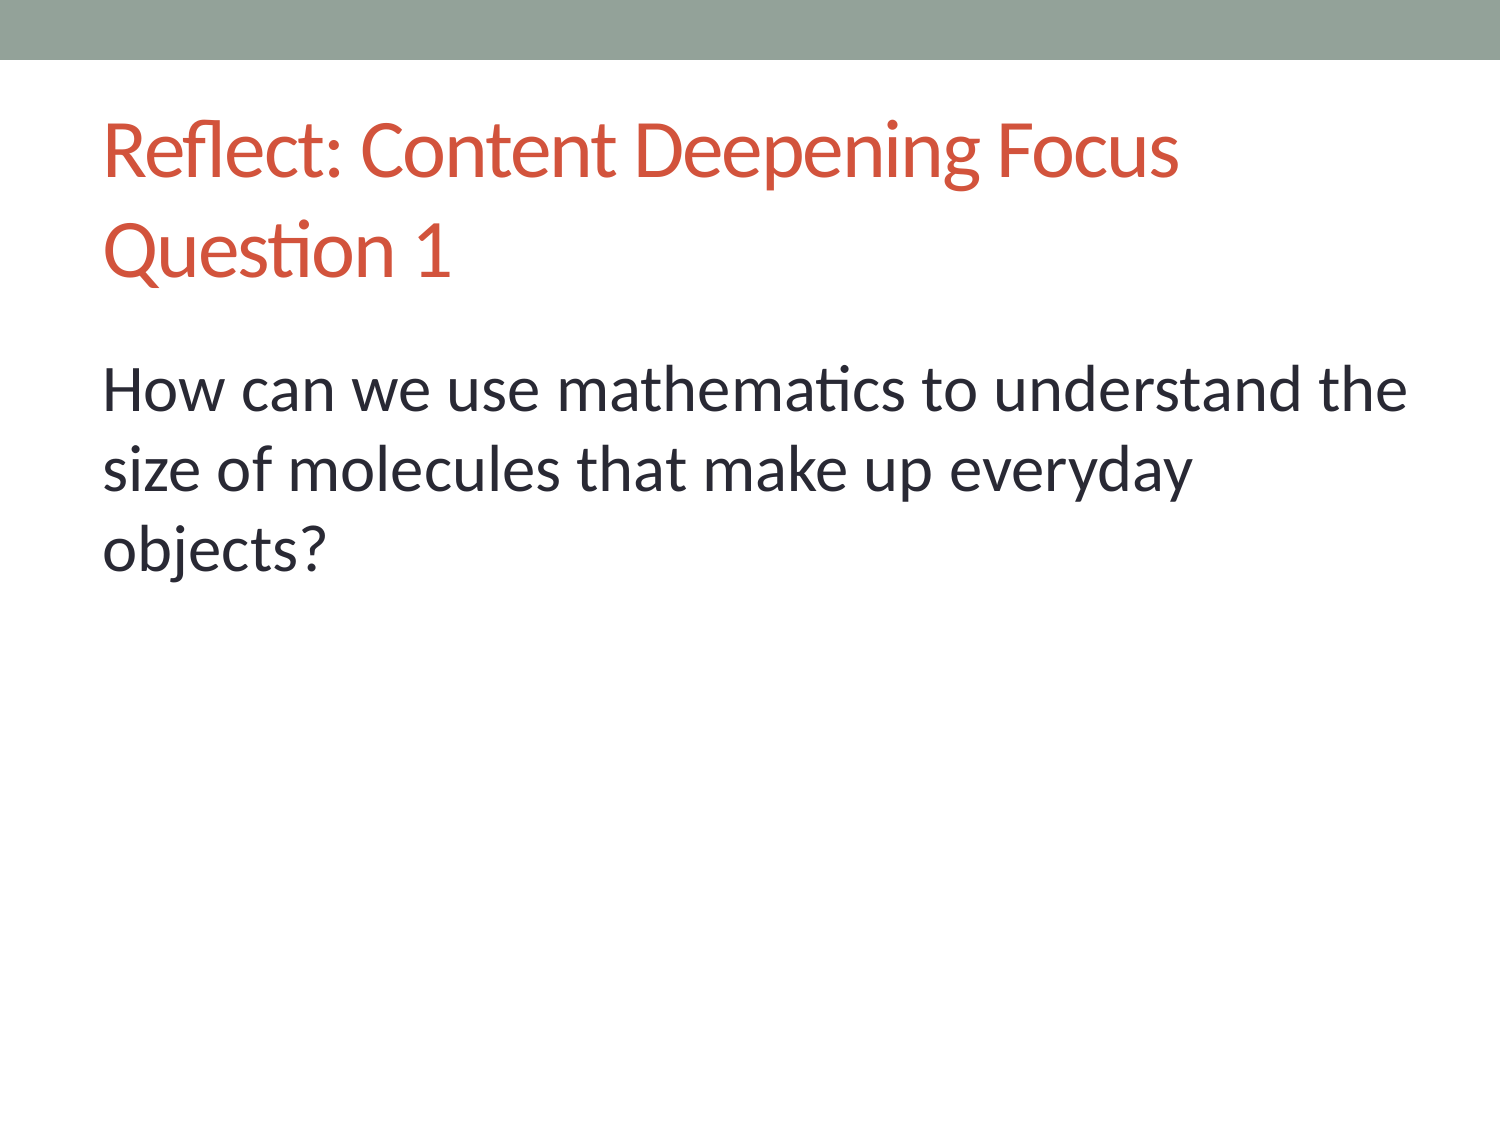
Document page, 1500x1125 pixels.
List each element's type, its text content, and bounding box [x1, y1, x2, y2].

title Reflect: Content Deepening Focus Question 1 [87, 112, 1475, 275]
list How can we use mathematics to understand the size of molecules that make up everyday objects? [87, 337, 1438, 1038]
